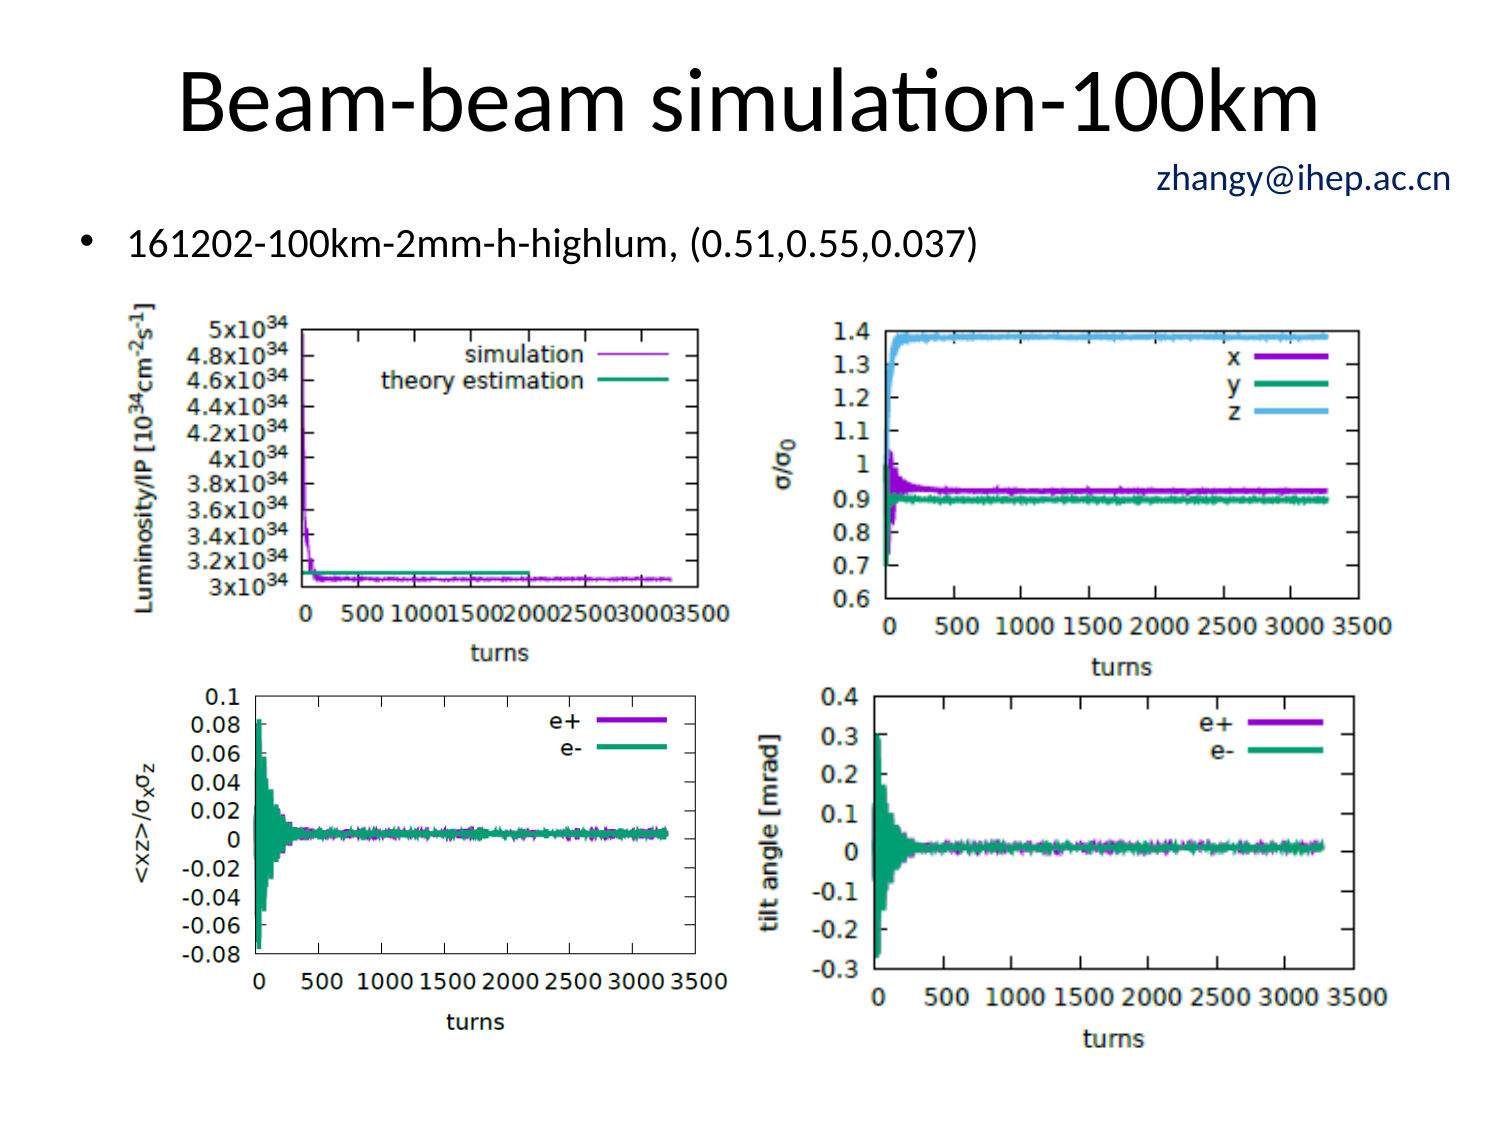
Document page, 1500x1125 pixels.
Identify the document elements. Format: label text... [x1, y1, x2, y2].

text_box 161202-100km-2mm-h-highlum, (0.51,0.55,0.037) [64, 208, 1341, 273]
picture [124, 299, 733, 671]
title Beam-beam simulation-100km [74, 19, 1425, 171]
picture [124, 679, 733, 1036]
picture [749, 311, 1415, 1053]
text_box zhangy@ihep.ac.cn [1141, 145, 1467, 206]
